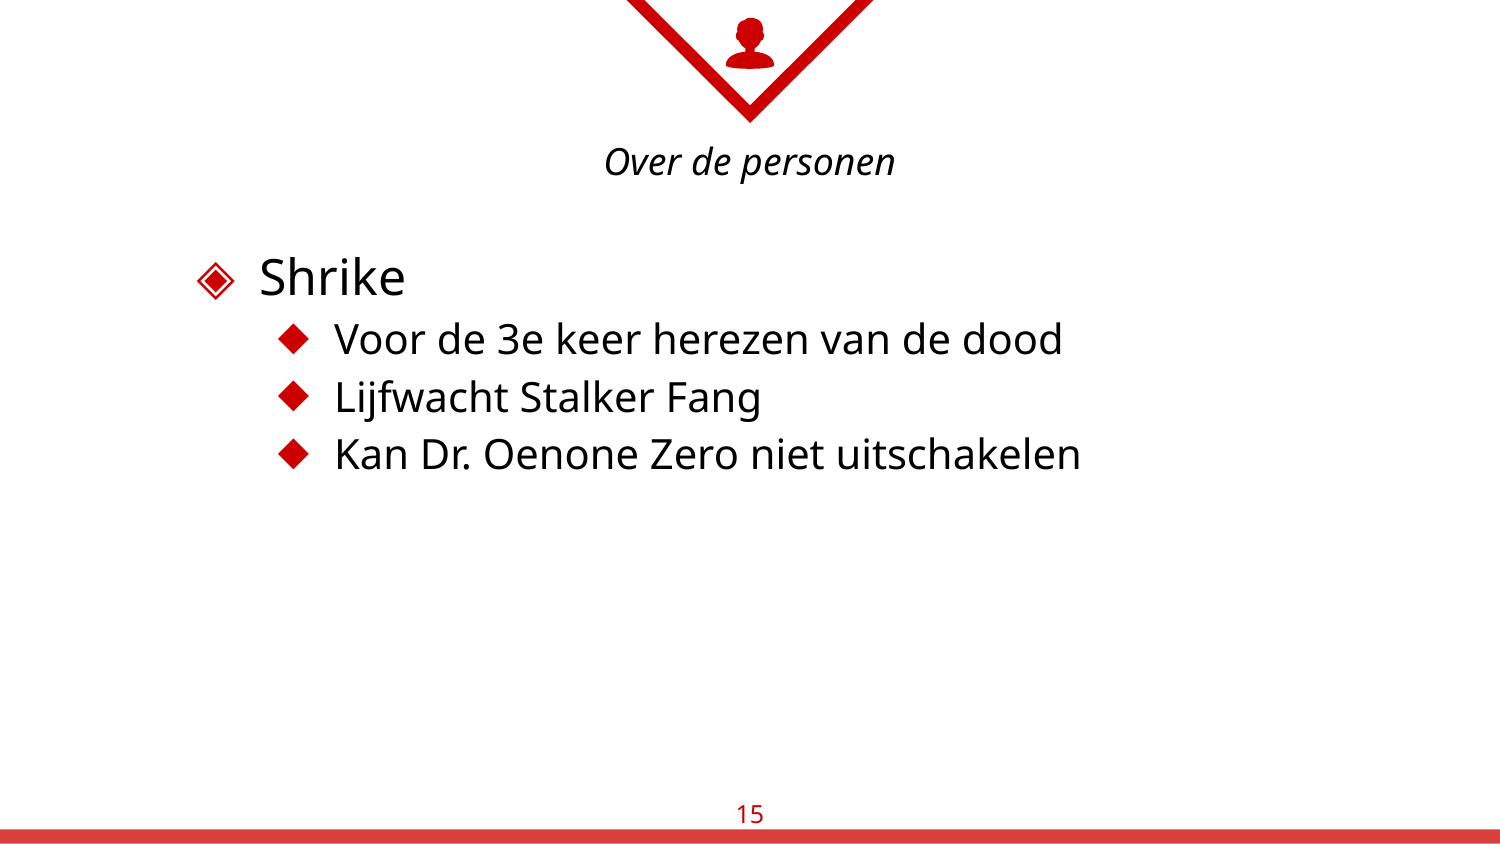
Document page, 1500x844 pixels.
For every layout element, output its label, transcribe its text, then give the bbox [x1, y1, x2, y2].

title Over de personen [169, 123, 1331, 212]
list Shrike Voor de 3e keer herezen van de dood Lijfwacht Stalker Fang Kan Dr. Oenone Zero niet uitschakelen [169, 221, 1331, 783]
slide_number 15 [0, 783, 1500, 827]
text_box [725, 17, 775, 69]
text_box [0, 827, 1500, 844]
